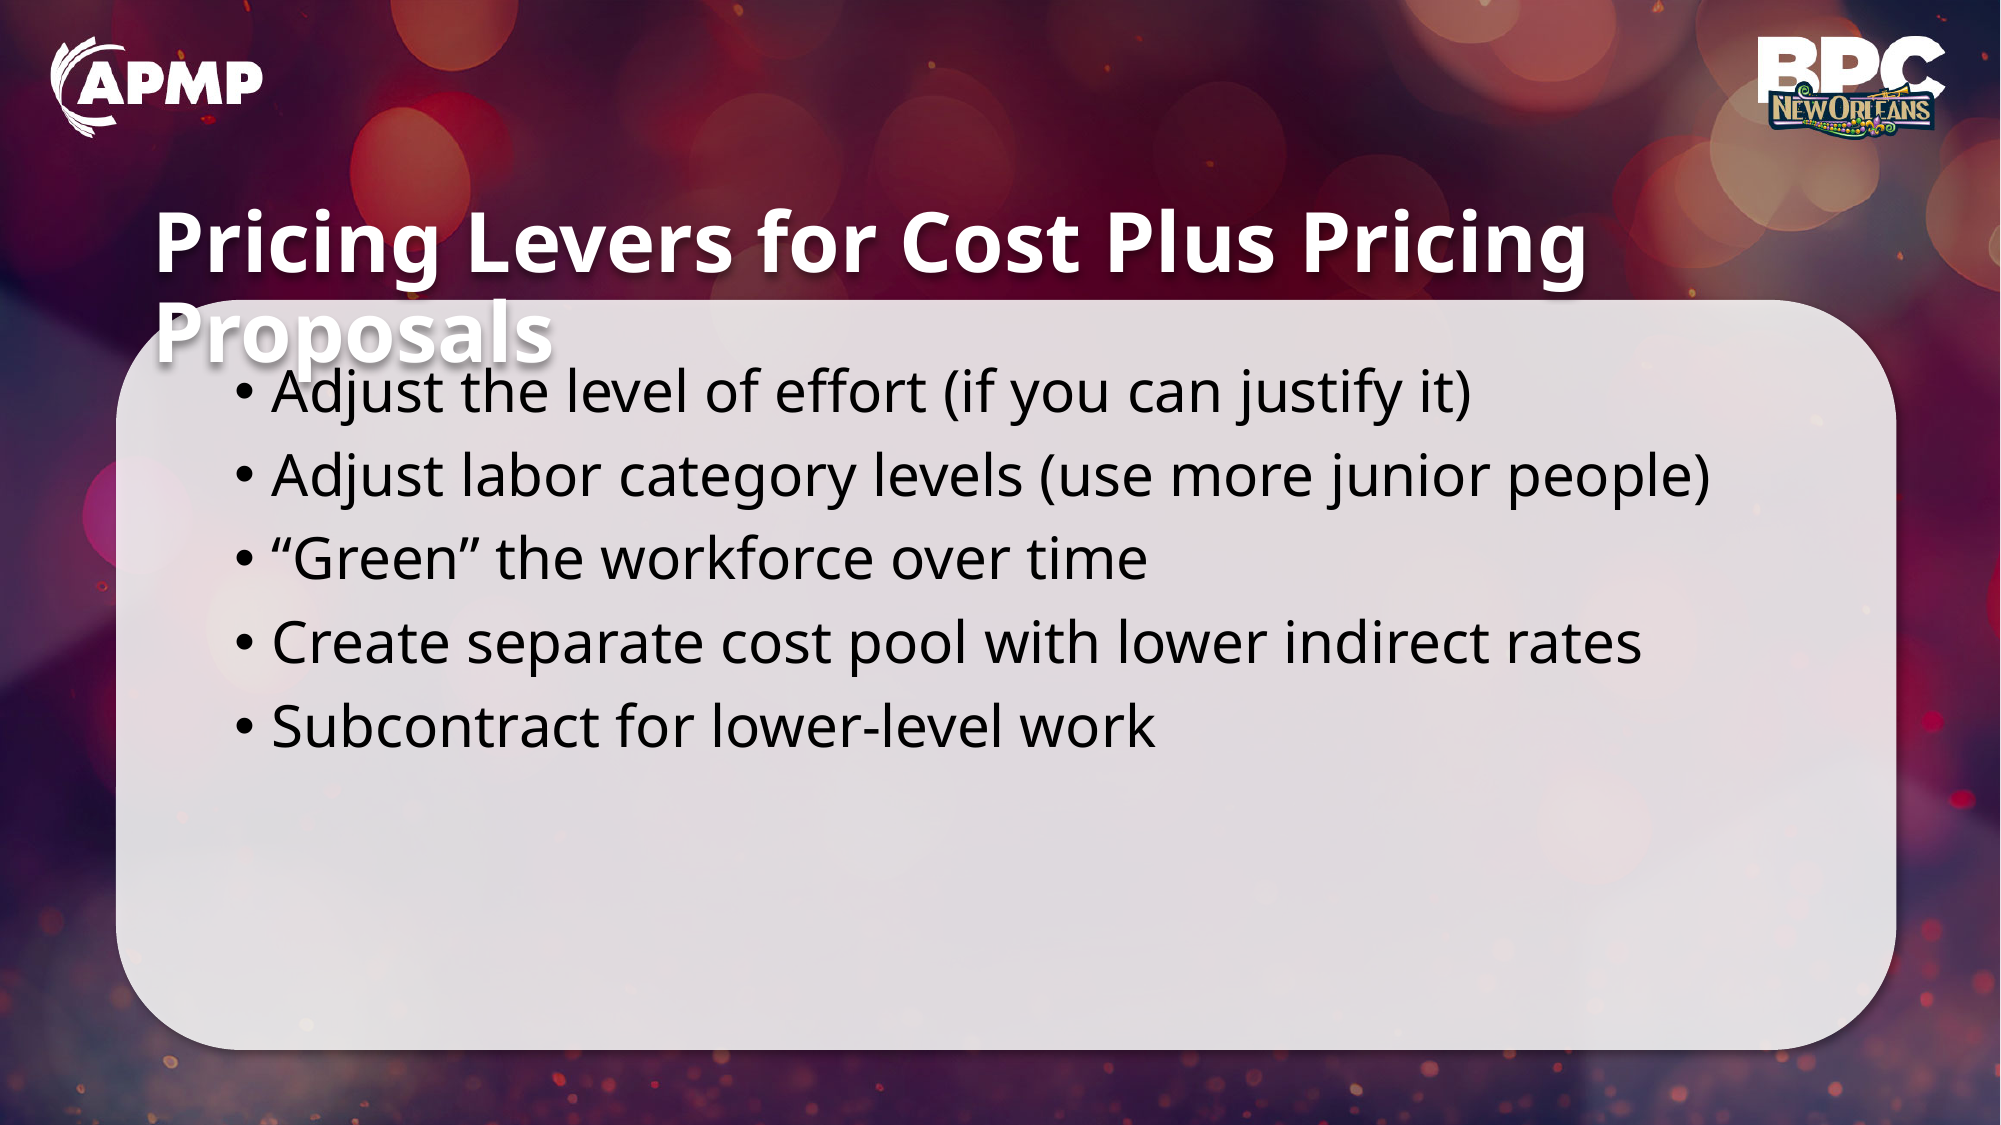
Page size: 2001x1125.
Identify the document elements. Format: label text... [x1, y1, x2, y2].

title Pricing Levers for Cost Plus Pricing Proposals [137, 192, 1863, 278]
picture [0, 0, 2001, 1125]
list Adjust the level of effort (if you can justify it) Adjust labor category levels (use more junior people) “Green” the workforce over time Create separate cost pool with lower indirect rates Subcontract for lower-level work [219, 354, 1863, 996]
text_box [114, 298, 1898, 1051]
